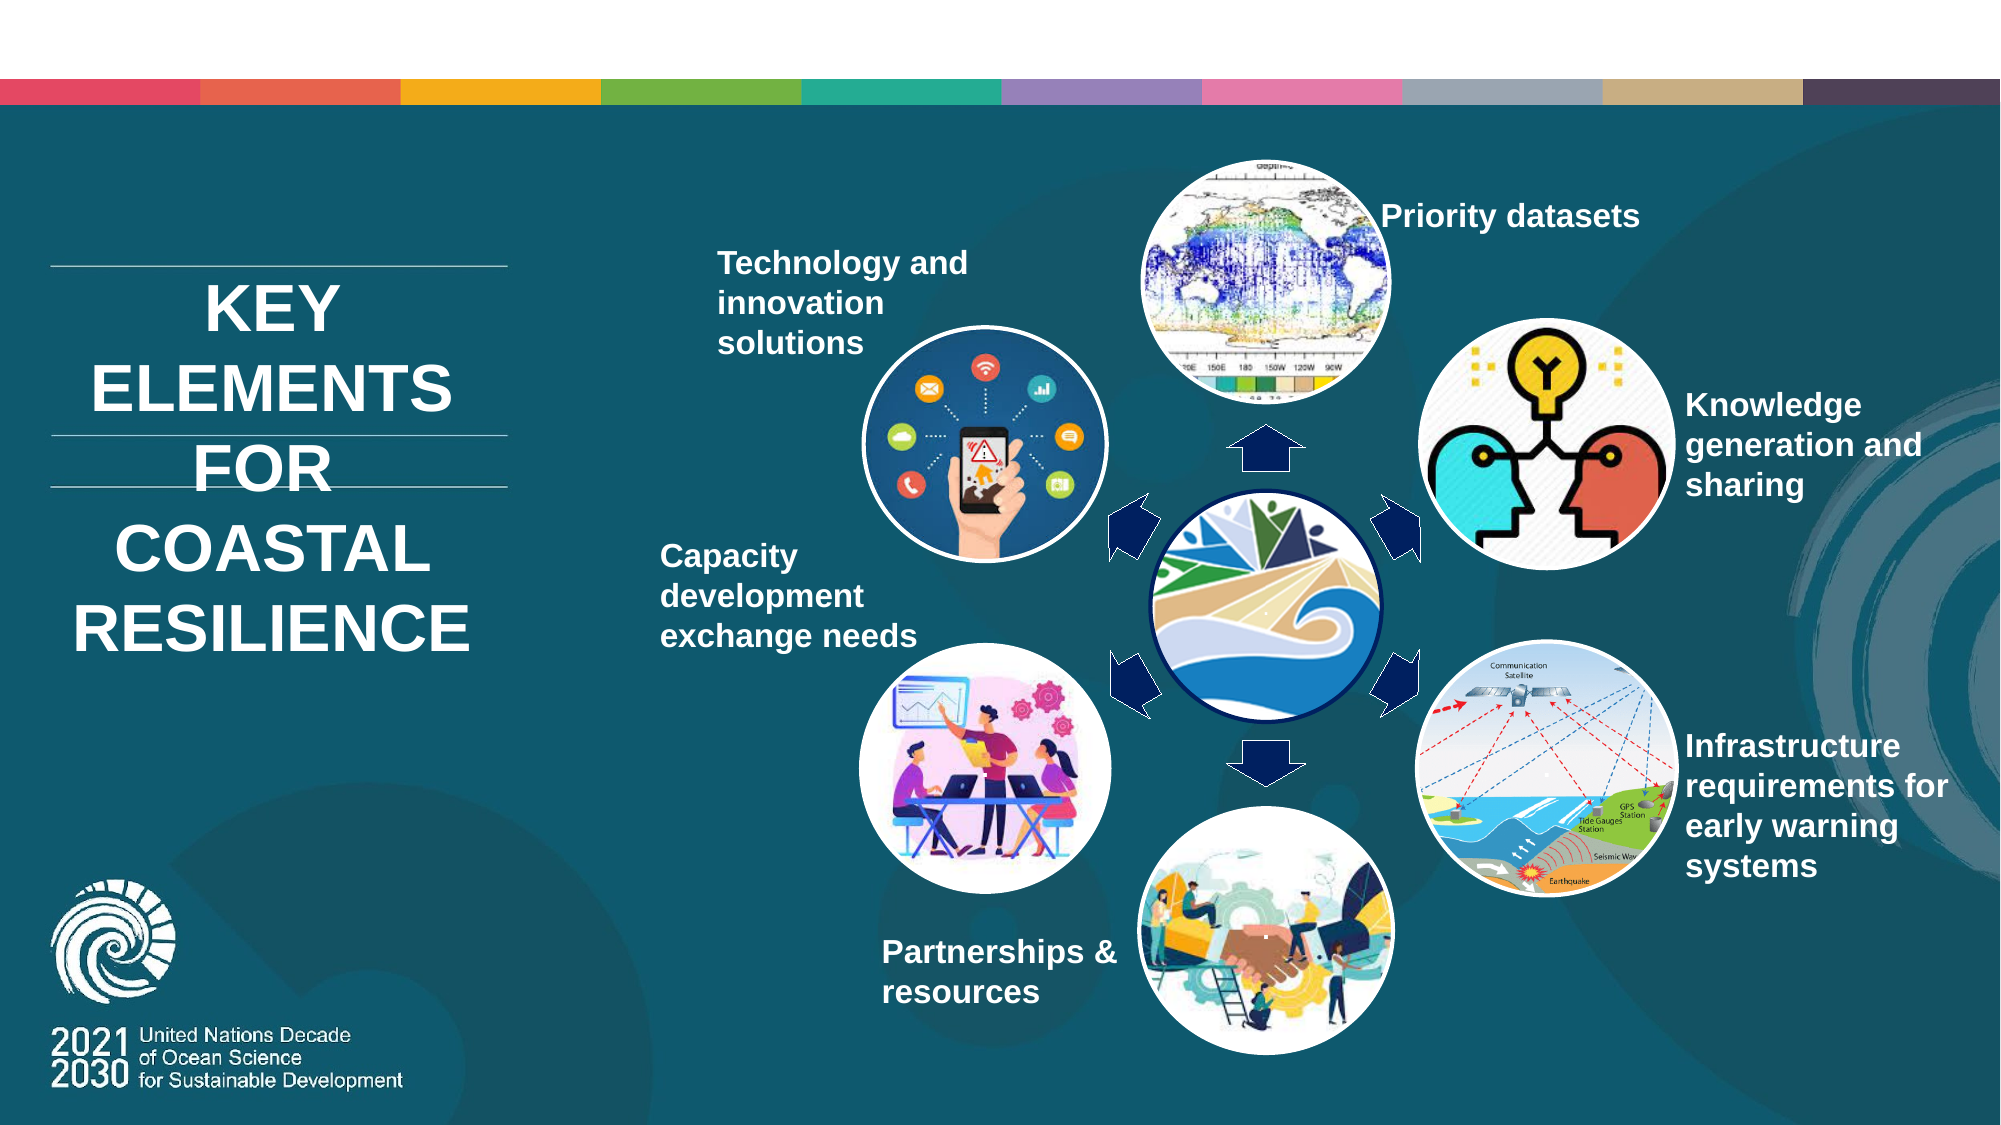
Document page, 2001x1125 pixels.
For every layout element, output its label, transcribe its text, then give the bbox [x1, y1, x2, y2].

picture [0, 0, 2001, 1125]
text_box KEY ELEMENTS FOR COASTAL RESILIENCE [3, 257, 542, 672]
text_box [573, 166, 2000, 1048]
